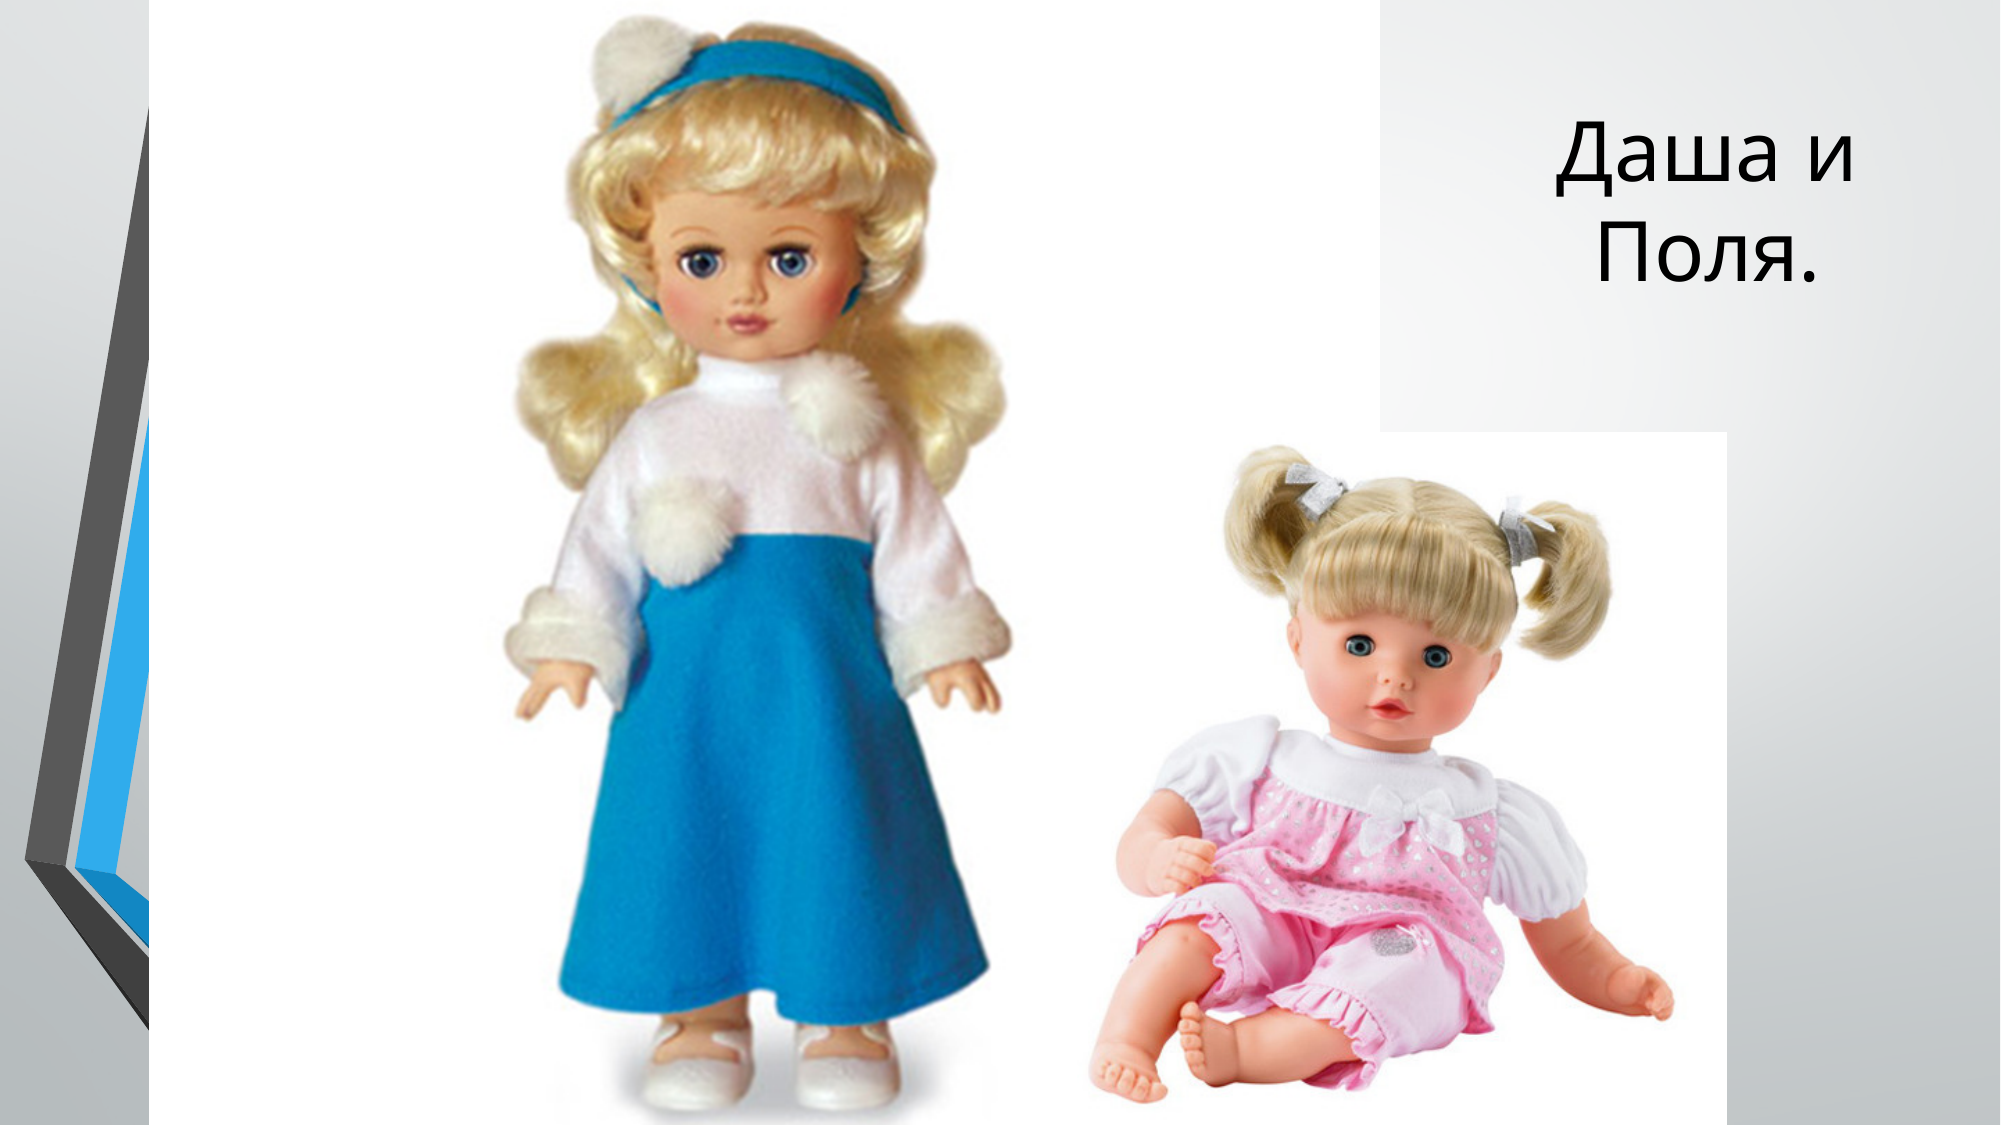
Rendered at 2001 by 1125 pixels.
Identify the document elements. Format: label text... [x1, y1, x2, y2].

title Даша и Поля. [1447, 0, 1968, 439]
picture [149, 0, 1727, 1125]
